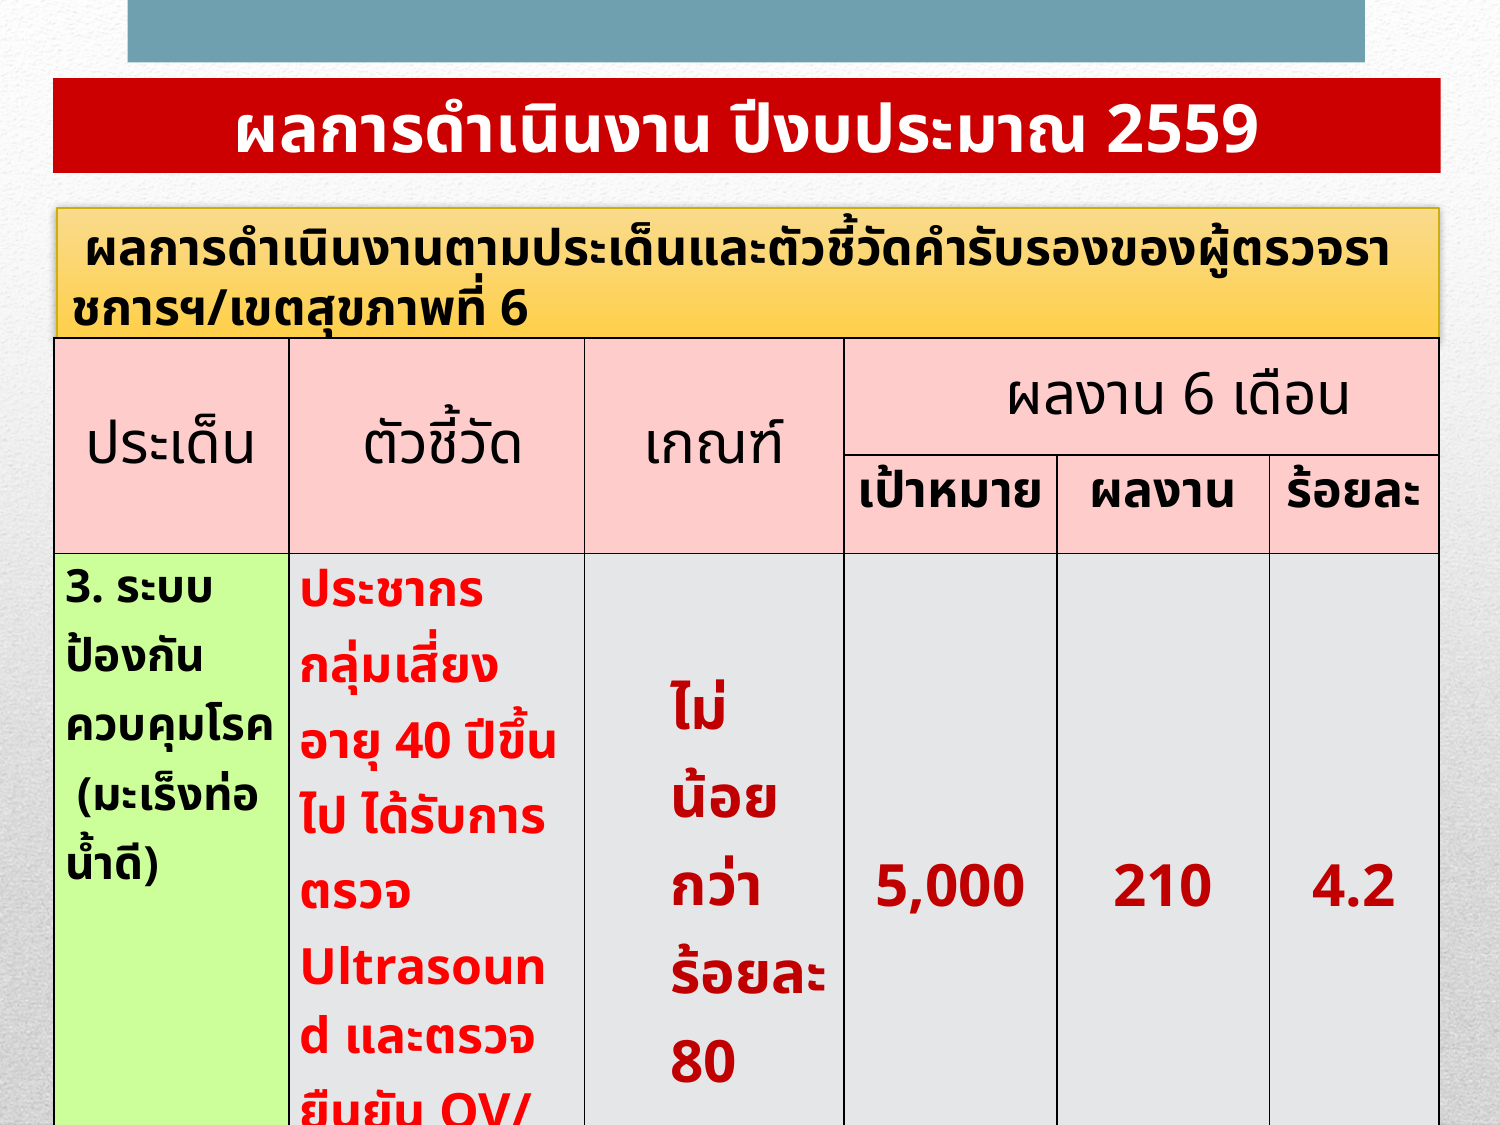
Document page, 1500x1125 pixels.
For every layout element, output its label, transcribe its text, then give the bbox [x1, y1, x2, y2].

table_cell 210 [1058, 554, 1269, 1125]
table_cell 3. ระบบป้องกันควบคุมโรค (มะเร็งท่อน้ำดี) [55, 554, 288, 1125]
text_box ผลการดำเนินงาน ปีงบประมาณ 2559 [53, 78, 1441, 173]
table_cell เป้าหมาย [845, 456, 1056, 553]
text_box ผลการดำเนินงานตามประเด็นและตัวชี้วัดคำรับรองของผู้ตรวจราชการฯ/เขตสุขภาพที่ 6 [56, 207, 1440, 337]
table_header ตัวชี้วัด [290, 339, 584, 553]
table_cell ไม่น้อยกว่าร้อยละ 80 [585, 554, 843, 1125]
table_cell 5,000 [845, 554, 1056, 1125]
table_cell ร้อยละ [1270, 456, 1438, 553]
table_header เกณฑ์ [585, 339, 843, 553]
table_cell 4.2 [1270, 554, 1438, 1125]
table_cell ประชากรกลุ่มเสี่ยง อายุ 40 ปีขึ้นไป ได้รับการตรวจ Ultrasound และตรวจยืนยัน OV/ CCA ไม่น้อยกว่าร้อยละ 80 [290, 554, 584, 1125]
table_header ประเด็น [55, 339, 288, 553]
table_header ผลงาน 6 เดือน [845, 339, 1438, 454]
table_cell ผลงาน [1058, 456, 1269, 553]
